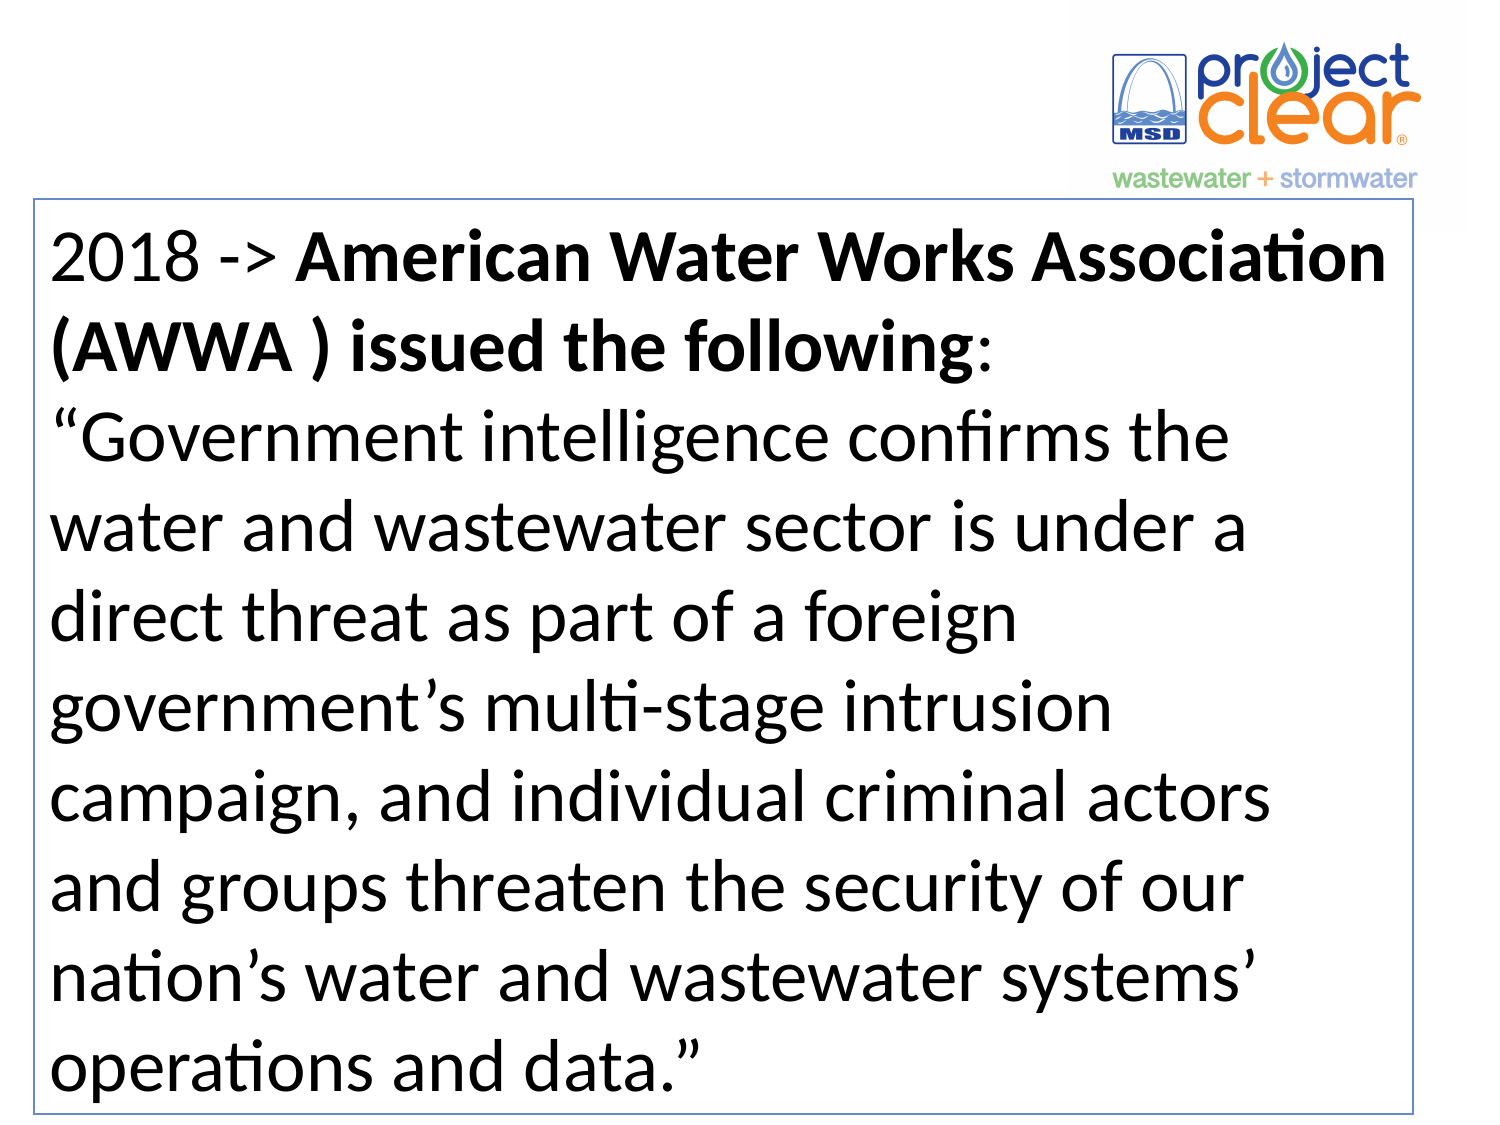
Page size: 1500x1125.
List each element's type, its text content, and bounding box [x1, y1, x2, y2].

picture [1066, 0, 1466, 232]
text_box 2018 -> American Water Works Association (AWWA ) issued the following: “Government intelligence confirms the water and wastewater sector is under a direct threat as part of a foreign government’s multi-stage intrusion campaign, and individual criminal actors and groups threaten the security of our nation’s water and wastewater systems’ operations and data.” [33, 198, 1414, 1115]
